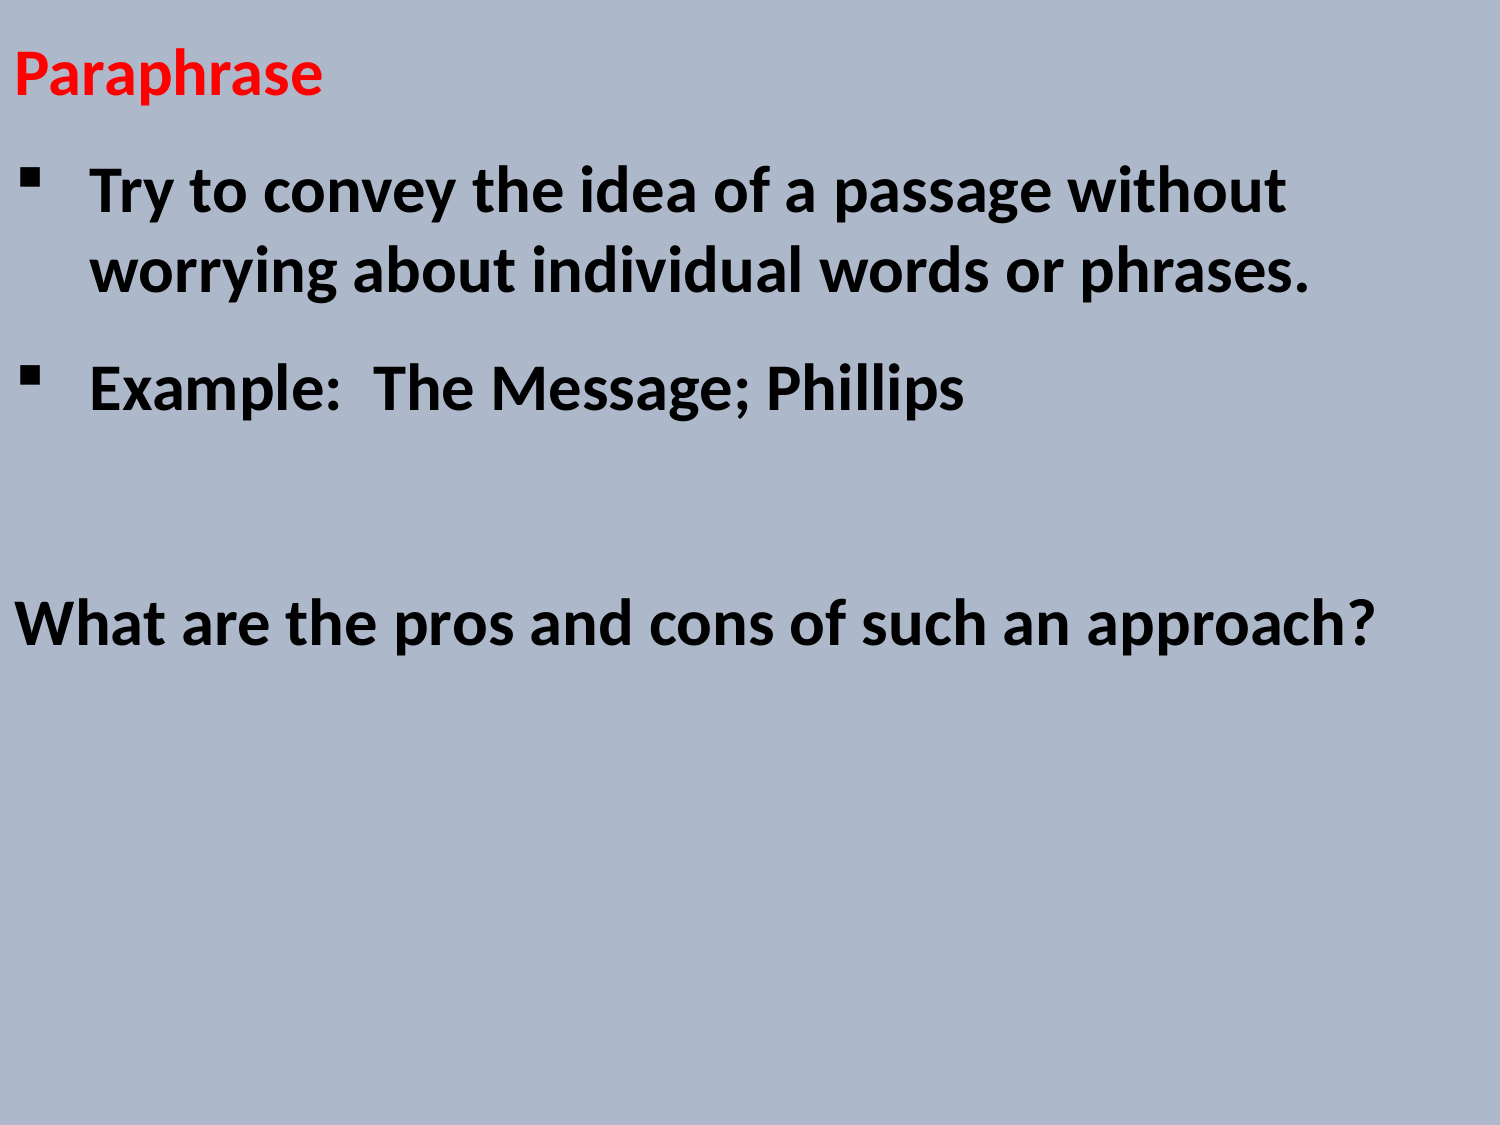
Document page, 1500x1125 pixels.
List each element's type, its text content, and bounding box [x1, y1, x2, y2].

text_box Paraphrase Try to convey the idea of a passage without worrying about individual words or phrases. Example: The Message; Phillips What are the pros and cons of such an approach? [0, 21, 1500, 666]
